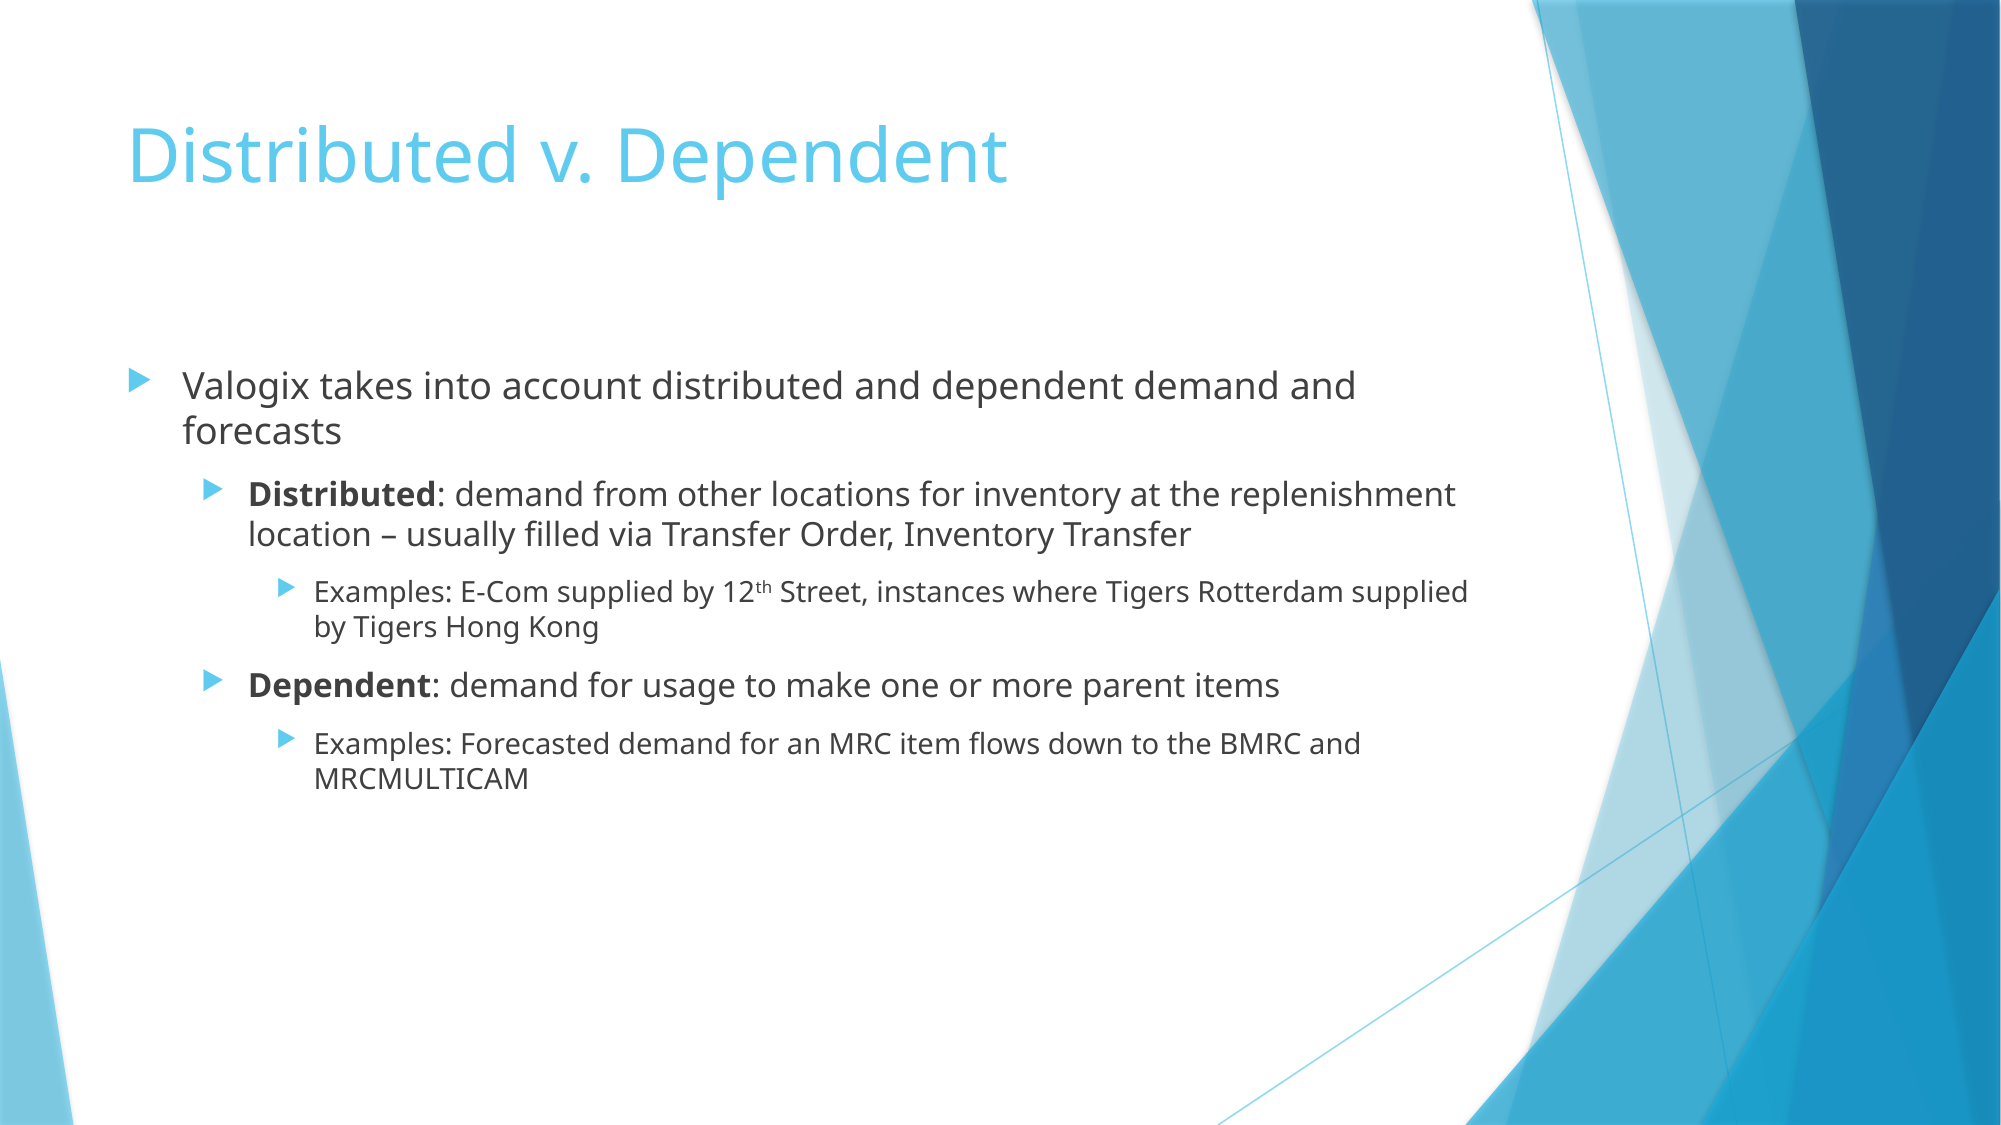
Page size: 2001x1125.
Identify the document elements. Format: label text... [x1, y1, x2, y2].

list Valogix takes into account distributed and dependent demand and forecasts Distributed: demand from other locations for inventory at the replenishment location – usually filled via Transfer Order, Inventory Transfer Examples: E-Com supplied by 12th Street, instances where Tigers Rotterdam supplied by Tigers Hong Kong Dependent: demand for usage to make one or more parent items Examples: Forecasted demand for an MRC item flows down to the BMRC and MRCMULTICAM [111, 354, 1522, 992]
title Distributed v. Dependent [111, 99, 1522, 317]
